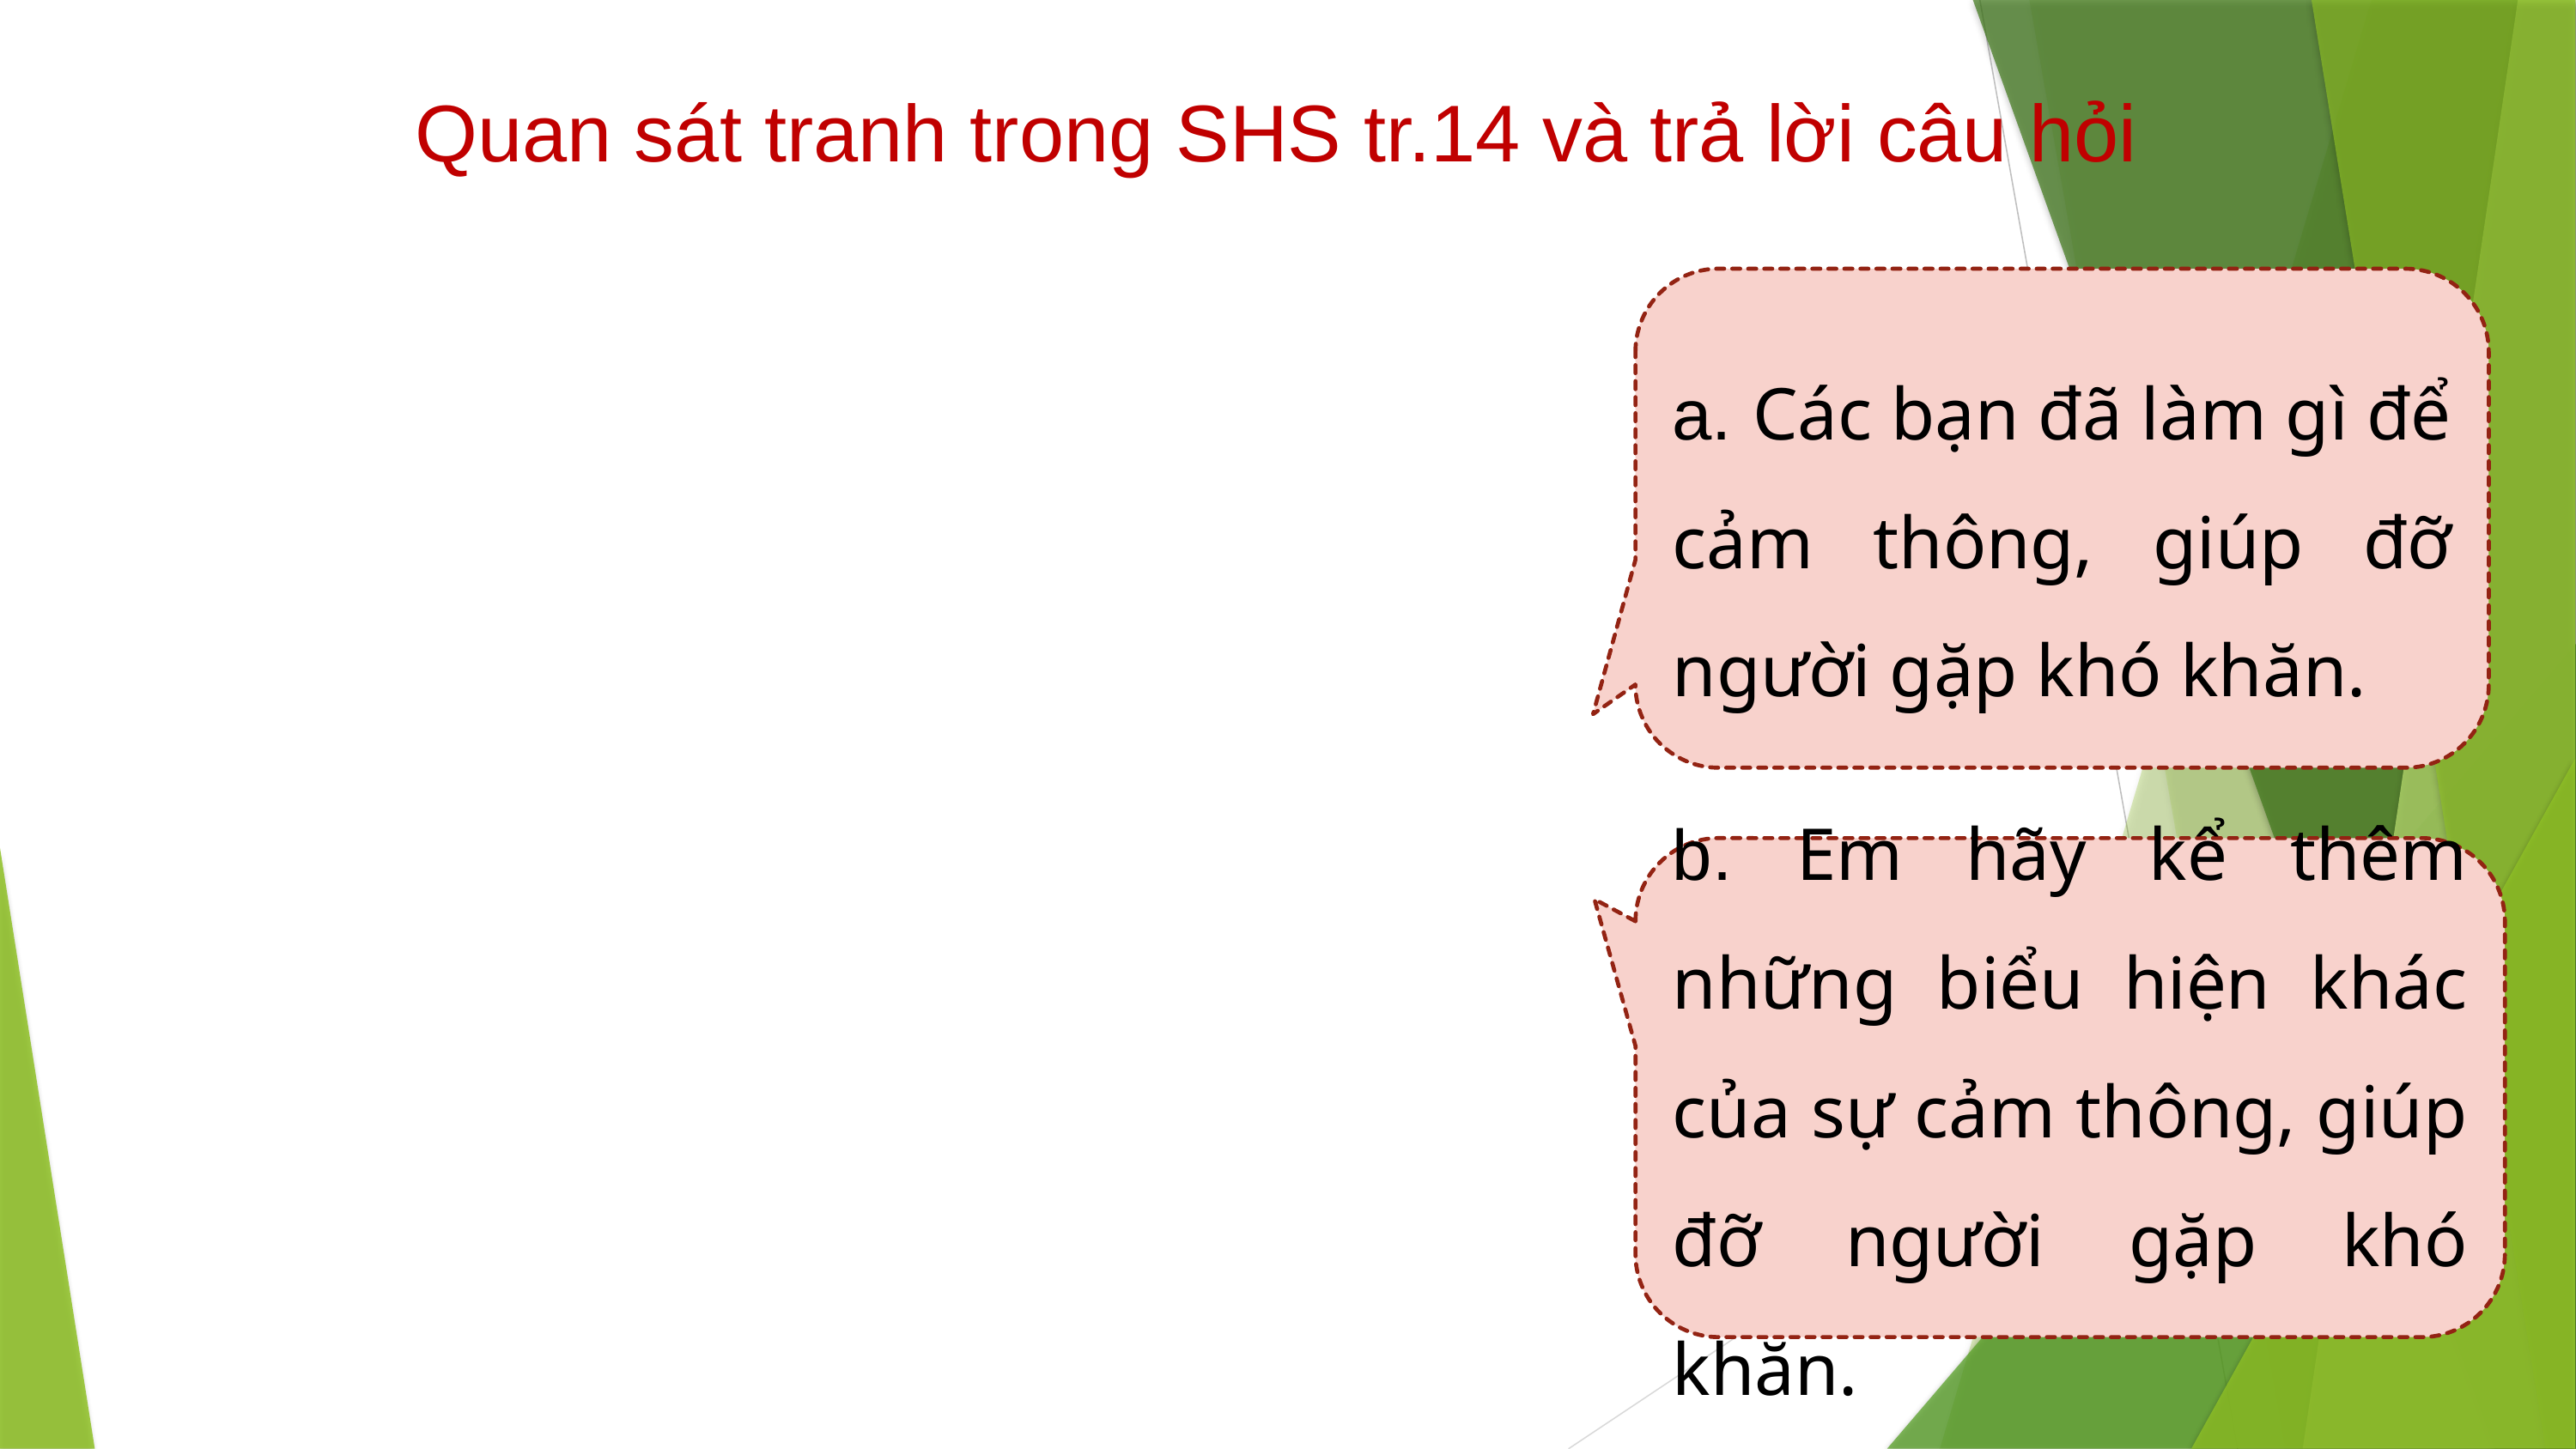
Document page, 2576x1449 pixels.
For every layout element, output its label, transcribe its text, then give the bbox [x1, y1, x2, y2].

text_box Quan sát tranh trong SHS tr.14 và trả lời câu hỏi [214, 27, 2361, 185]
text_box a. Các bạn đã làm gì để cảm thông, giúp đỡ người gặp khó khăn. [1591, 267, 2490, 769]
text_box b. Em hãy kể thêm những biểu hiện khác của sự cảm thông, giúp đỡ người gặp khó khăn. [1594, 836, 2506, 1339]
